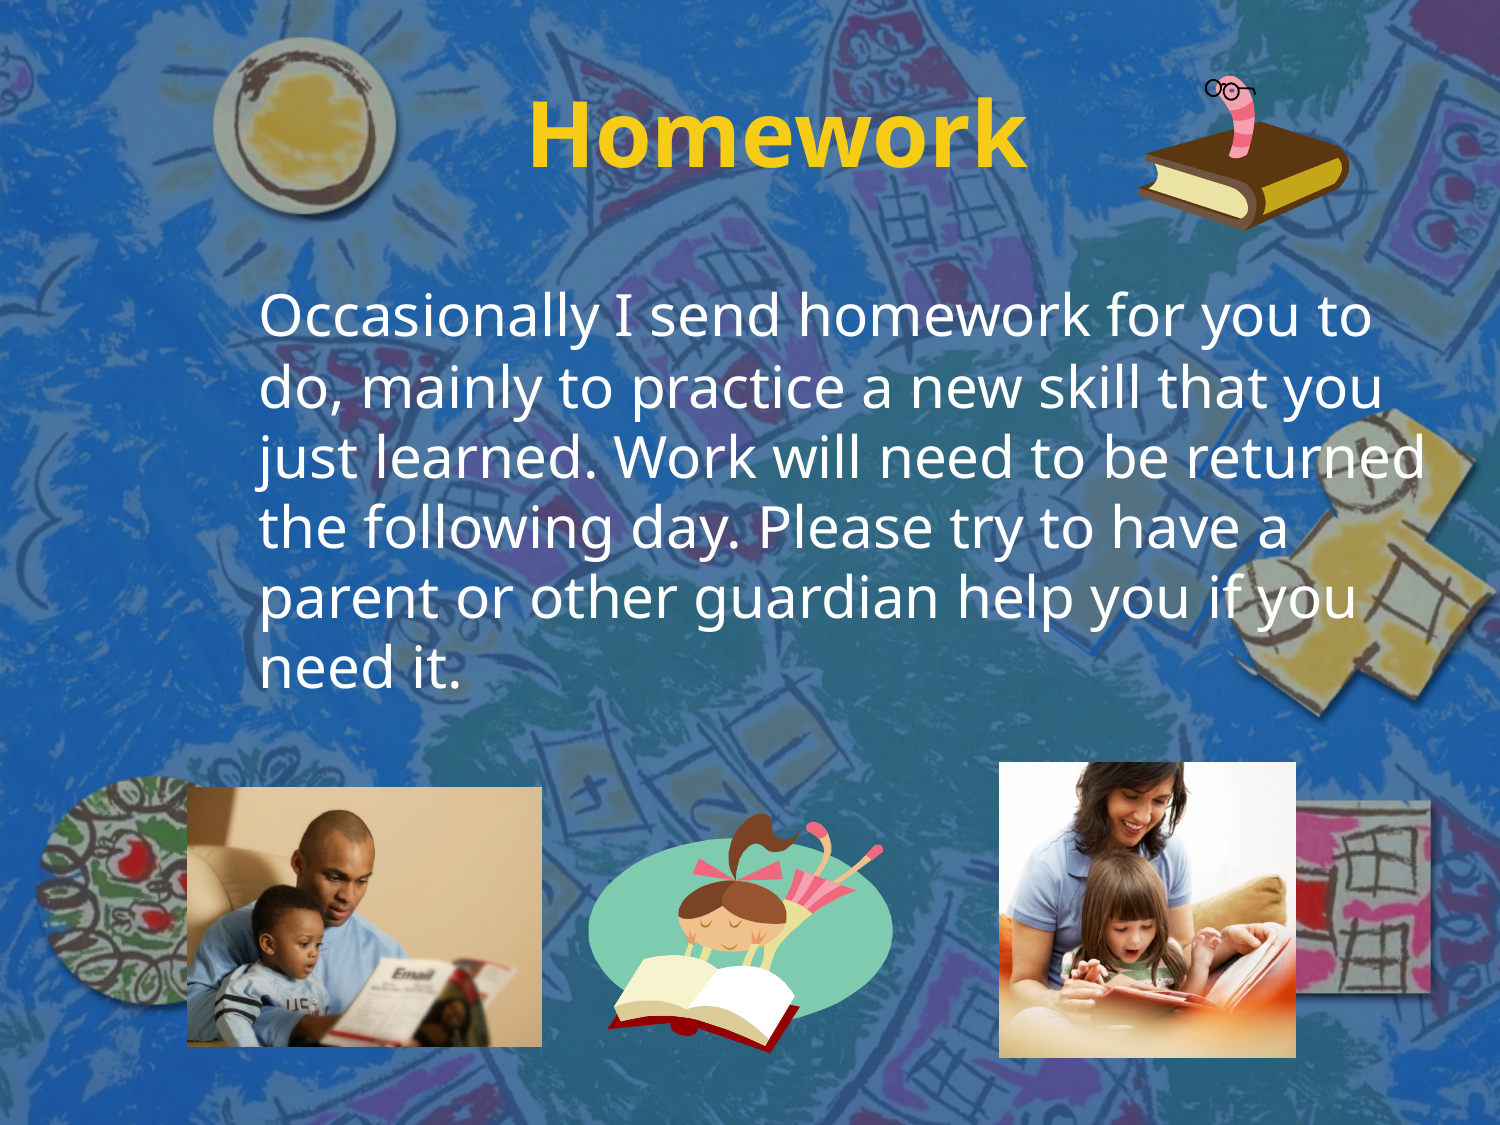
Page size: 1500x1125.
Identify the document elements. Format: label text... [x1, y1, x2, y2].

title Homework [412, 62, 1238, 201]
picture [0, 0, 1500, 1125]
list Occasionally I send homework for you to do, mainly to practice a new skill that you just learned. Work will need to be returned the following day. Please try to have a parent or other guardian help you if you need it. [187, 262, 1463, 1001]
